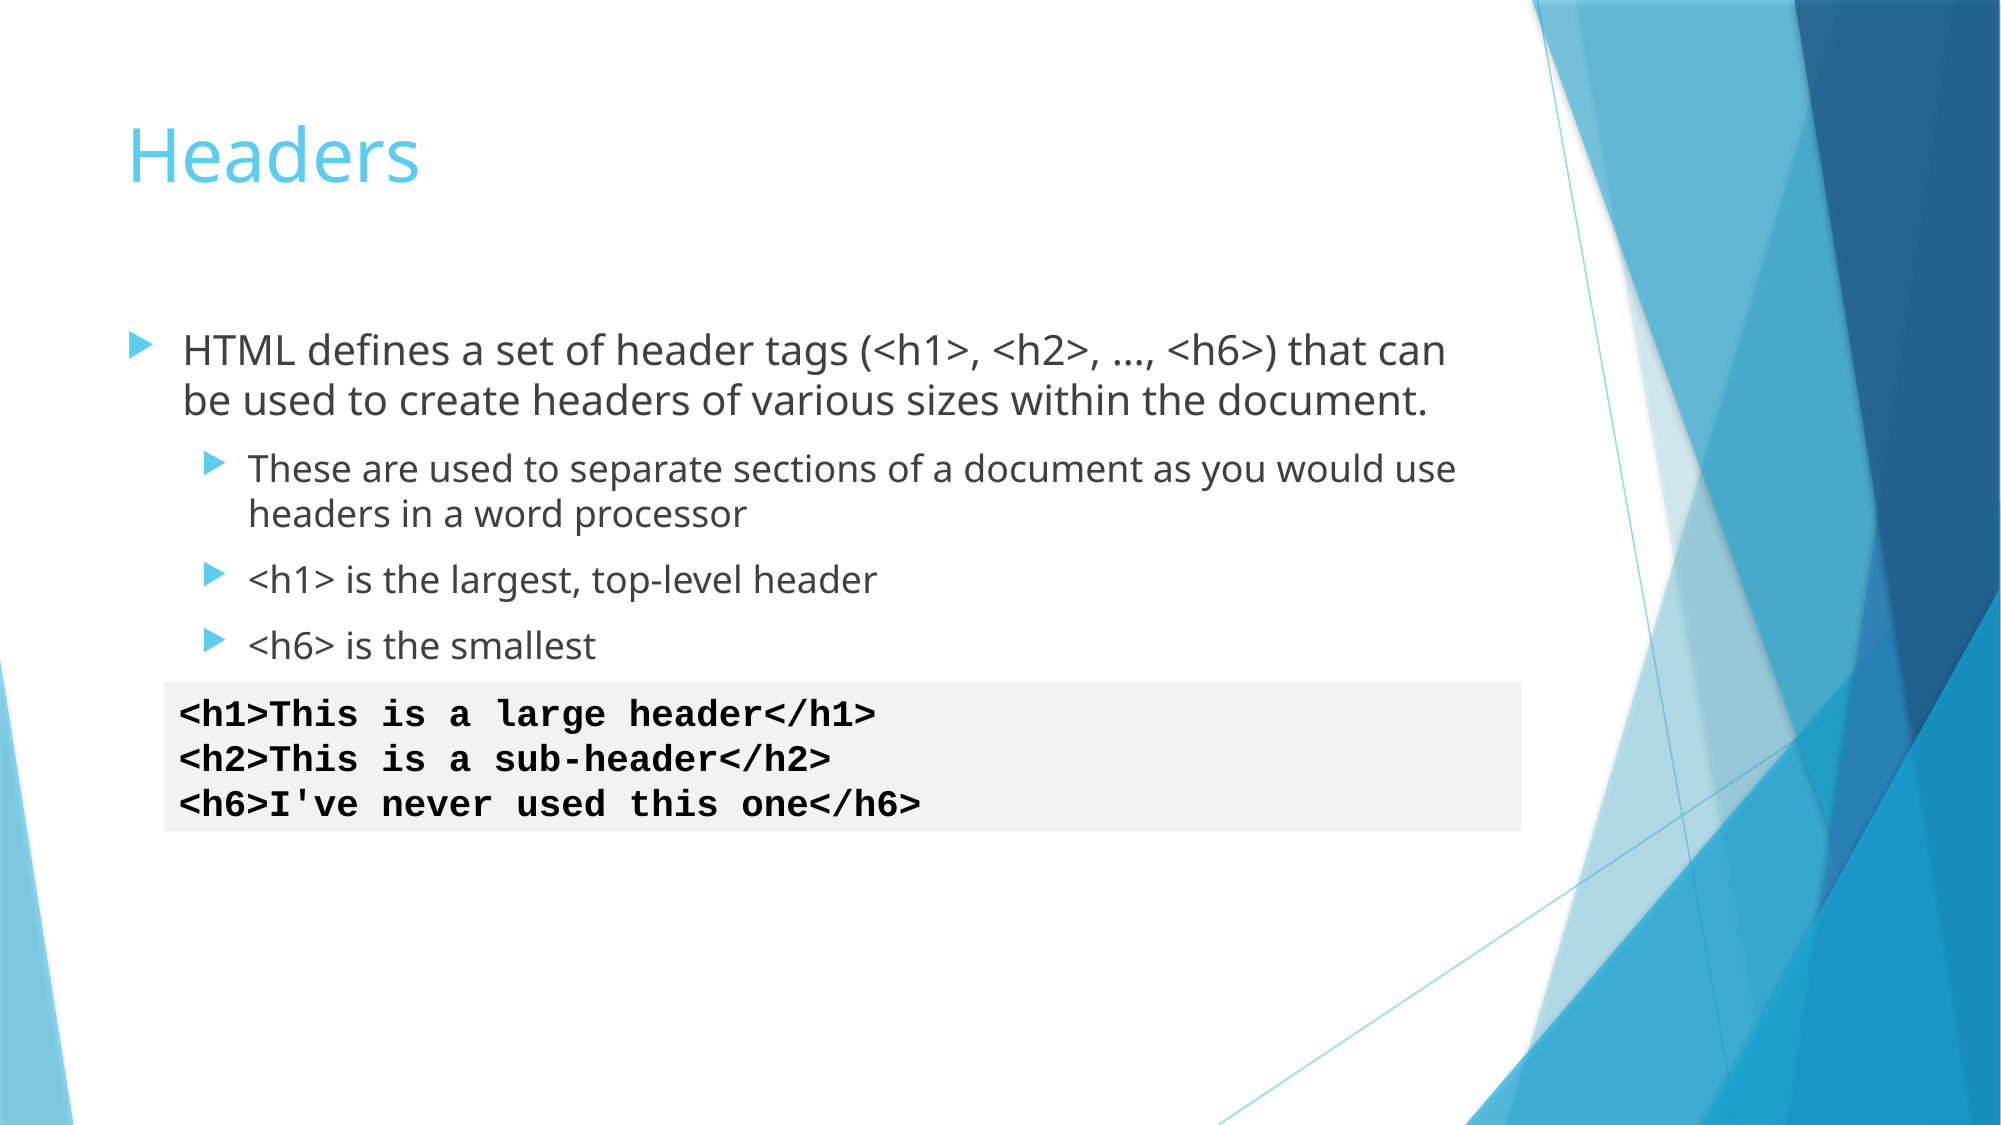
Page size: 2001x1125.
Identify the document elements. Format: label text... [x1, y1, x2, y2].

text_box <h1>This is a large header</h1> <h2>This is a sub-header</h2> <h6>I've never used this one</h6> [164, 681, 1522, 832]
list HTML defines a set of header tags (<h1>, <h2>, …, <h6>) that can be used to create headers of various sizes within the document. These are used to separate sections of a document as you would use headers in a word processor <h1> is the largest, top-level header <h6> is the smallest [111, 316, 1522, 991]
title Headers [111, 99, 1522, 316]
